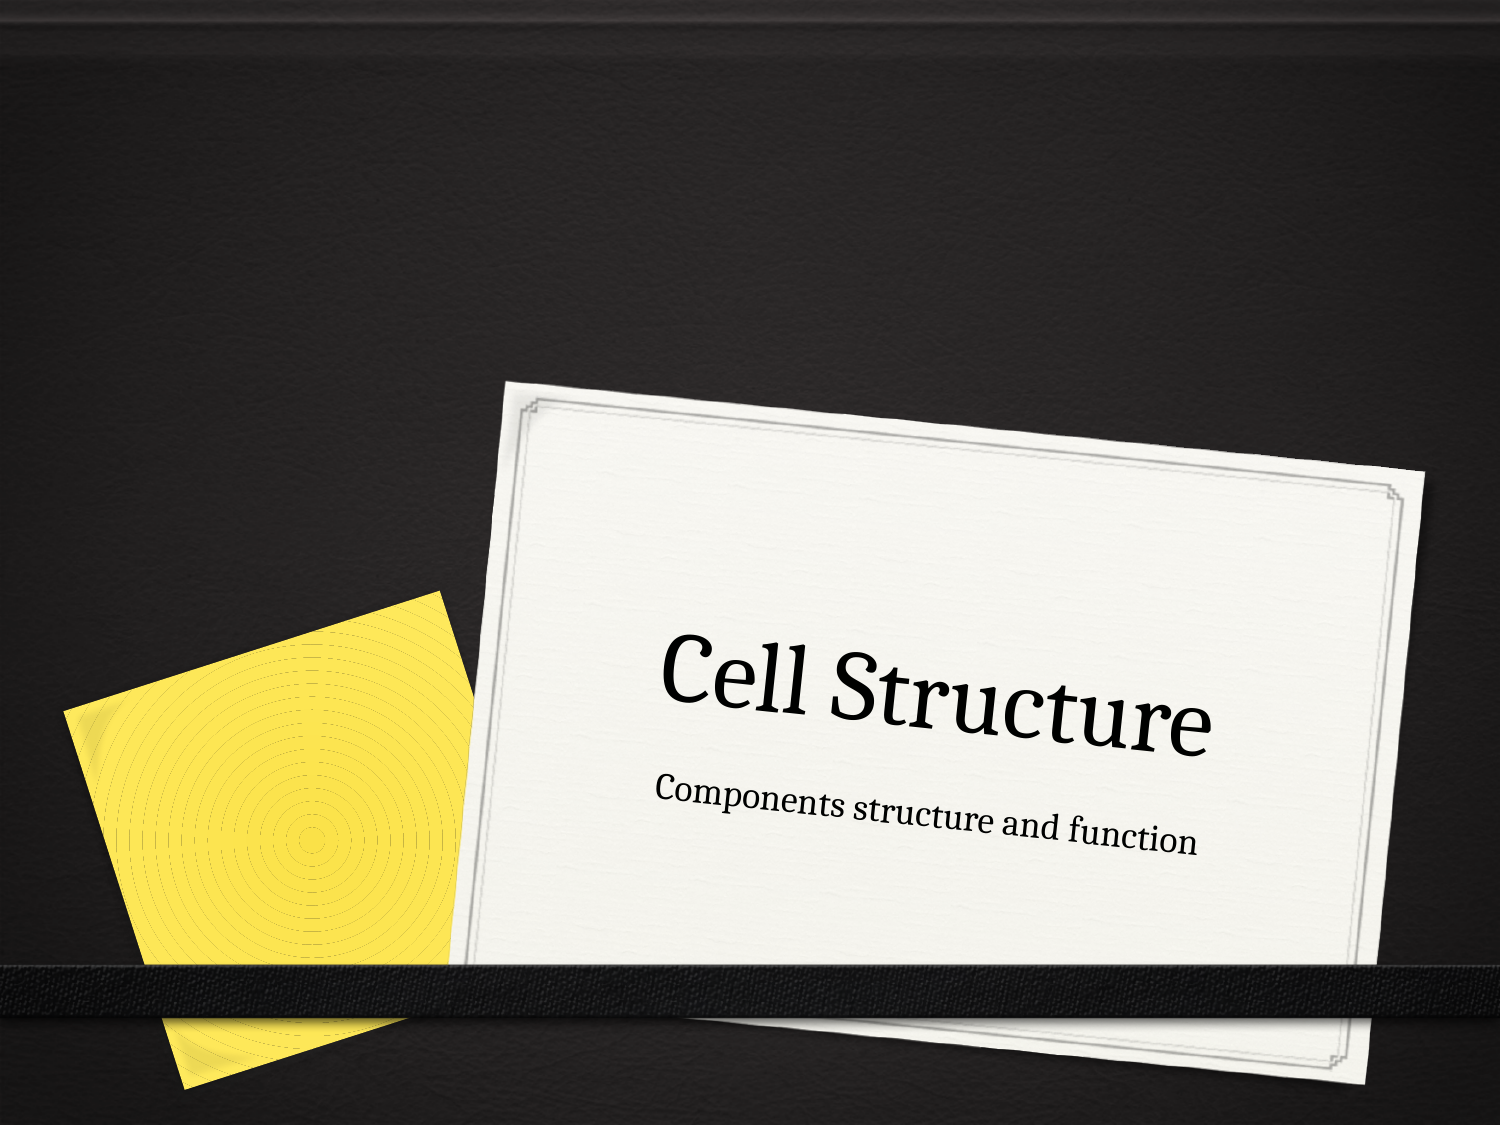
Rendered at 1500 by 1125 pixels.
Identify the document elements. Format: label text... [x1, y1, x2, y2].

title Cell Structure [536, 453, 1355, 798]
picture [0, 379, 1500, 1102]
picture [69, 693, 157, 788]
subtitle Components structure and function [518, 740, 1326, 994]
